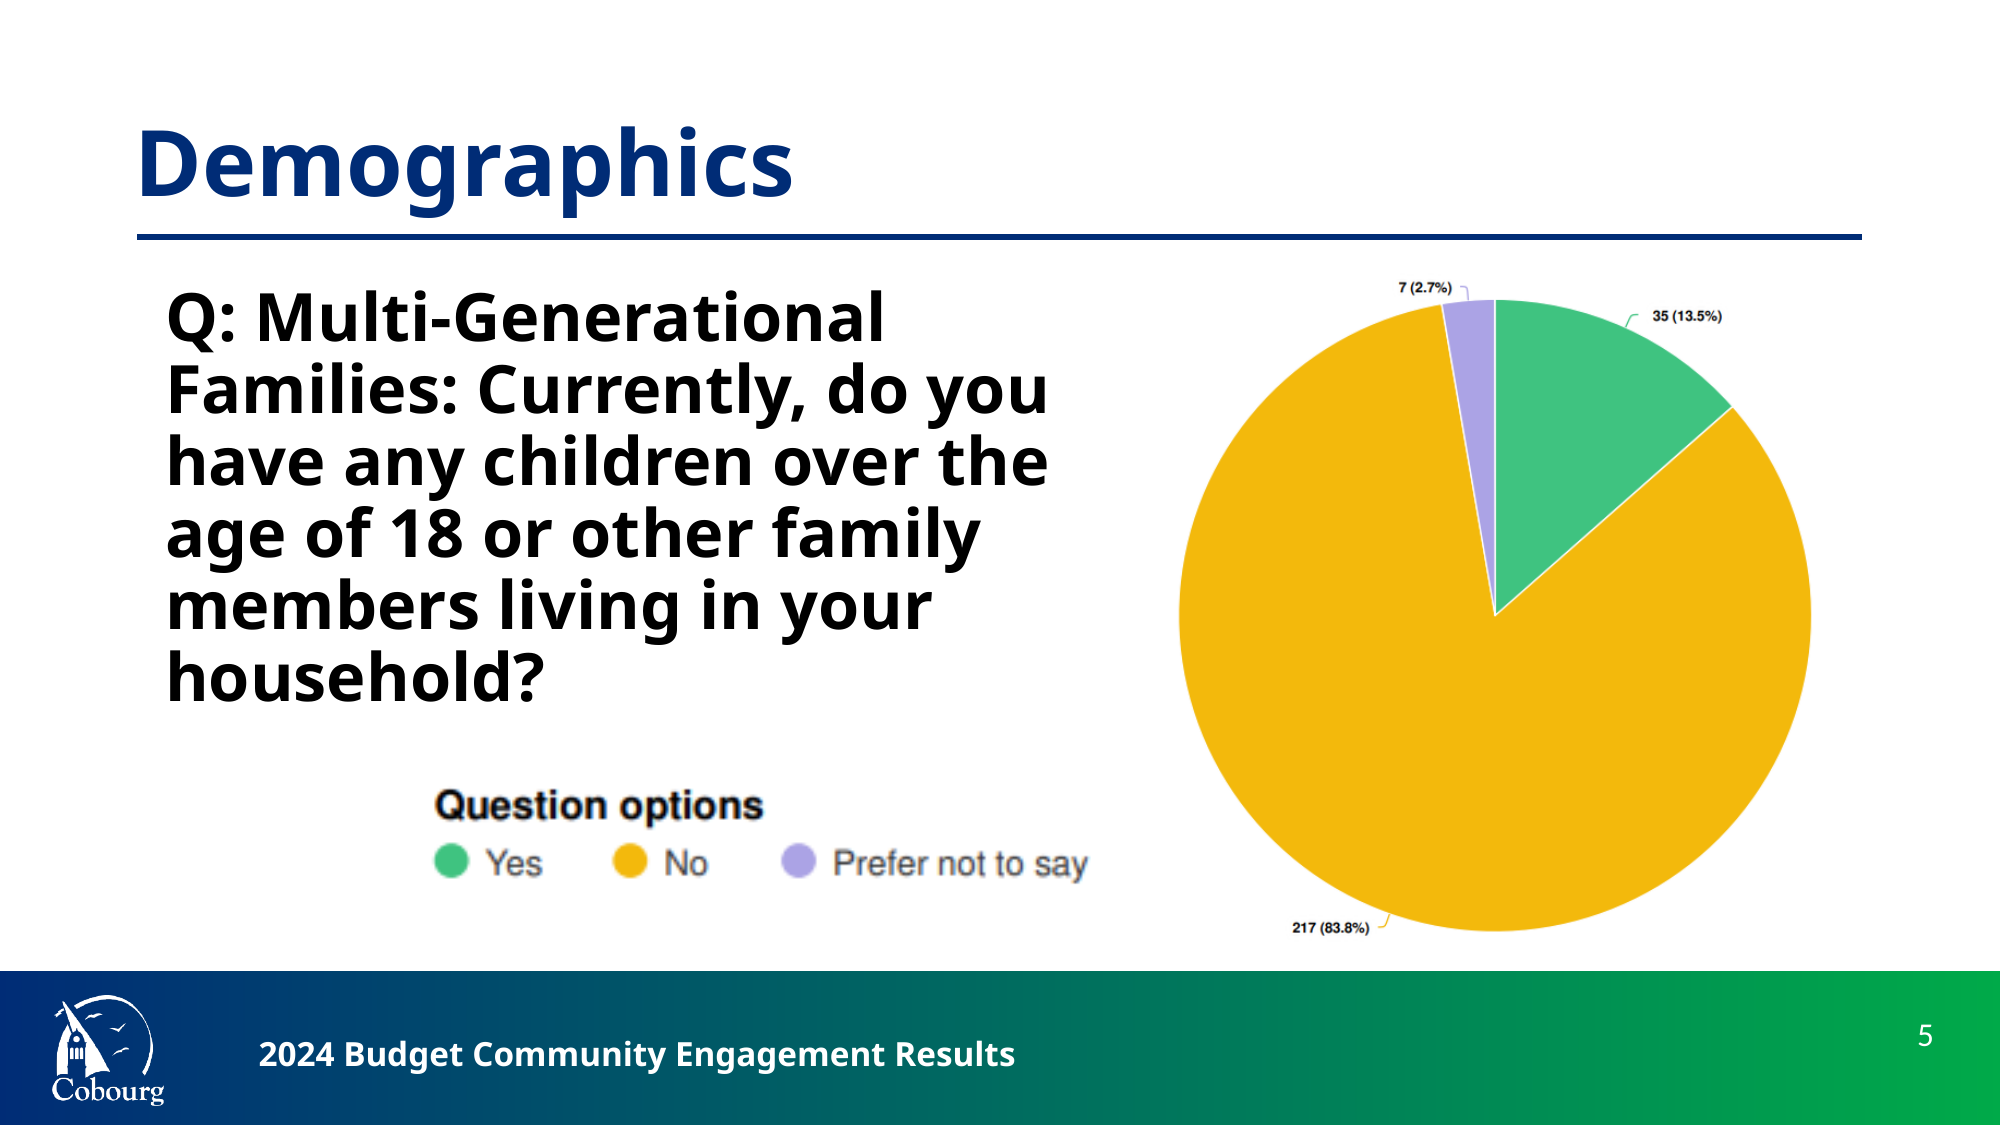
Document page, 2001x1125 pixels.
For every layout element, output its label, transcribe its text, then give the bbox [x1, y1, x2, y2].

title Demographics [119, 58, 1693, 276]
text_box 2024 Budget Community Engagement Results [243, 1025, 1375, 1071]
picture [417, 252, 1832, 961]
list Q: Multi-Generational Families: Currently, do you have any children over the age of 18 or other family members living in your household? [137, 275, 1191, 990]
picture [52, 995, 164, 1106]
